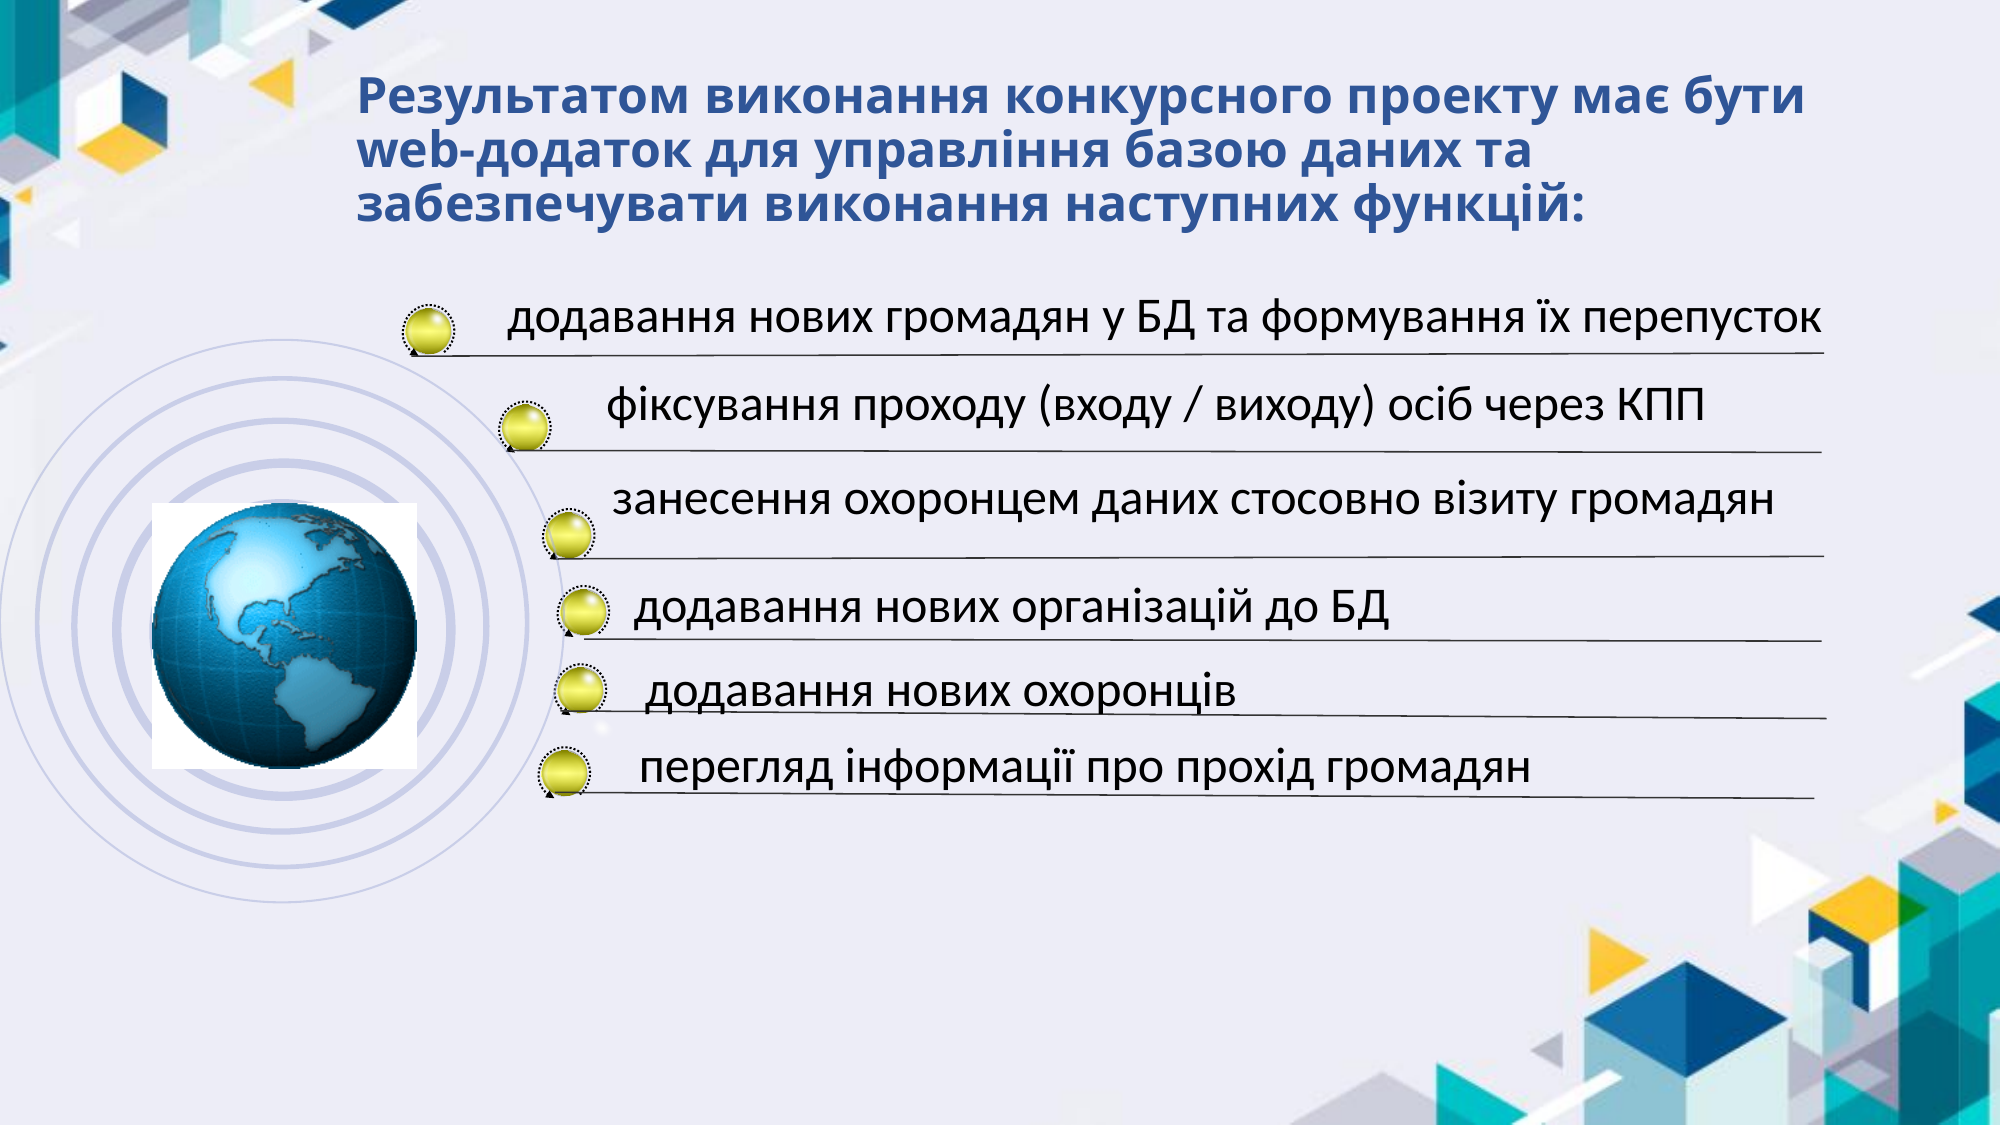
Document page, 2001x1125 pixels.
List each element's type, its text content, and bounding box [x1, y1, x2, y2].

text_box фіксування проходу (входу / виходу) осіб через КПП [565, 363, 1803, 438]
title Результатом виконання конкурсного проекту має бути web-додаток для управління базою даних та забезпечувати виконання наступних функцій: [341, 42, 1904, 261]
text_box додавання нових громадян у БД та формування їх перепусток [466, 275, 1863, 350]
picture [298, 632, 316, 639]
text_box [565, 509, 596, 561]
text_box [565, 586, 611, 638]
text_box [565, 665, 608, 717]
picture [0, 0, 2000, 1125]
picture [152, 650, 268, 769]
text_box занесення охоронцем даних стосовно візиту громадян [565, 456, 1829, 532]
text_box додавання нових охоронців [565, 649, 1394, 724]
picture [301, 652, 417, 769]
text_box додавання нових організацій до БД [595, 565, 1428, 641]
picture [152, 503, 413, 765]
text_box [534, 719, 617, 797]
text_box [402, 305, 456, 339]
text_box перегляд інформації про прохід громадян [565, 725, 1613, 800]
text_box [0, 339, 565, 903]
picture [298, 503, 417, 619]
